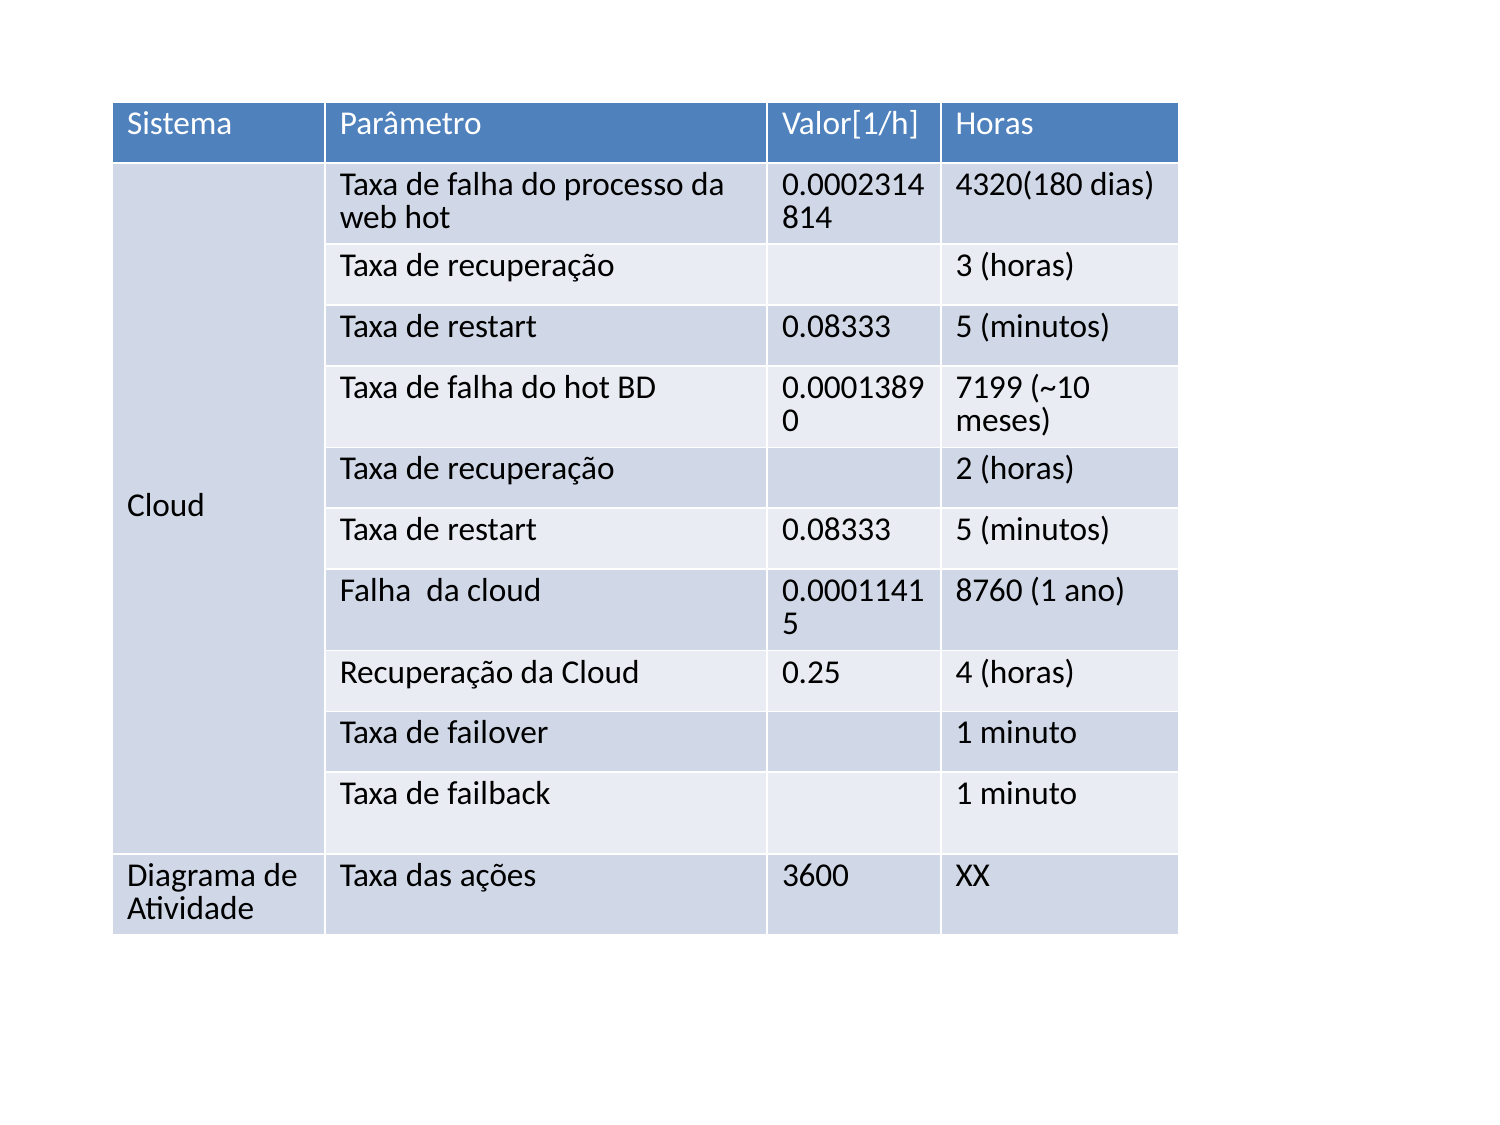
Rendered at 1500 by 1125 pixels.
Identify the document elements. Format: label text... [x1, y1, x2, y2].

table_cell [768, 448, 940, 507]
table_cell 1 minuto [942, 712, 1178, 771]
table_cell [768, 245, 940, 304]
table_cell Taxa de recuperação [326, 245, 766, 304]
table_cell 0.25 [768, 651, 940, 711]
table_cell 3 (horas) [942, 245, 1178, 304]
table_cell Cloud [113, 164, 324, 853]
table_cell [768, 773, 940, 853]
table_header Horas [942, 103, 1178, 162]
table_cell 1 minuto [942, 773, 1178, 853]
table_cell Taxa de failover [326, 712, 766, 771]
table_cell XX [942, 855, 1178, 934]
table_cell 3600 [768, 855, 940, 934]
table_cell Diagrama de Atividade [113, 855, 324, 934]
table_cell 4320(180 dias) [942, 164, 1178, 243]
table_cell 0.0002314814 [768, 164, 940, 243]
table_cell Taxa de recuperação [326, 448, 766, 507]
table_cell 0.08333 [768, 509, 940, 568]
table_cell Falha da cloud [326, 570, 766, 650]
table_header Valor[1/h] [768, 103, 940, 162]
table_cell 5 (minutos) [942, 509, 1178, 568]
table_cell Taxa das ações [326, 855, 766, 934]
table_cell 0.00013890 [768, 367, 940, 447]
table_cell Recuperação da Cloud [326, 651, 766, 711]
table_cell 0.00011415 [768, 570, 940, 650]
table_cell Taxa de falha do hot BD [326, 367, 766, 447]
table_cell Taxa de restart [326, 306, 766, 365]
table_cell 2 (horas) [942, 448, 1178, 507]
table_header Sistema [113, 103, 324, 162]
table_cell 7199 (~10 meses) [942, 367, 1178, 447]
table_cell 8760 (1 ano) [942, 570, 1178, 650]
table_cell Taxa de failback [326, 773, 766, 853]
table_cell 4 (horas) [942, 651, 1178, 711]
table_cell 5 (minutos) [942, 306, 1178, 365]
table_cell Taxa de falha do processo da web hot [326, 164, 766, 243]
table_cell [768, 712, 940, 771]
table_header Parâmetro [326, 103, 766, 162]
table_cell Taxa de restart [326, 509, 766, 568]
table_cell 0.08333 [768, 306, 940, 365]
